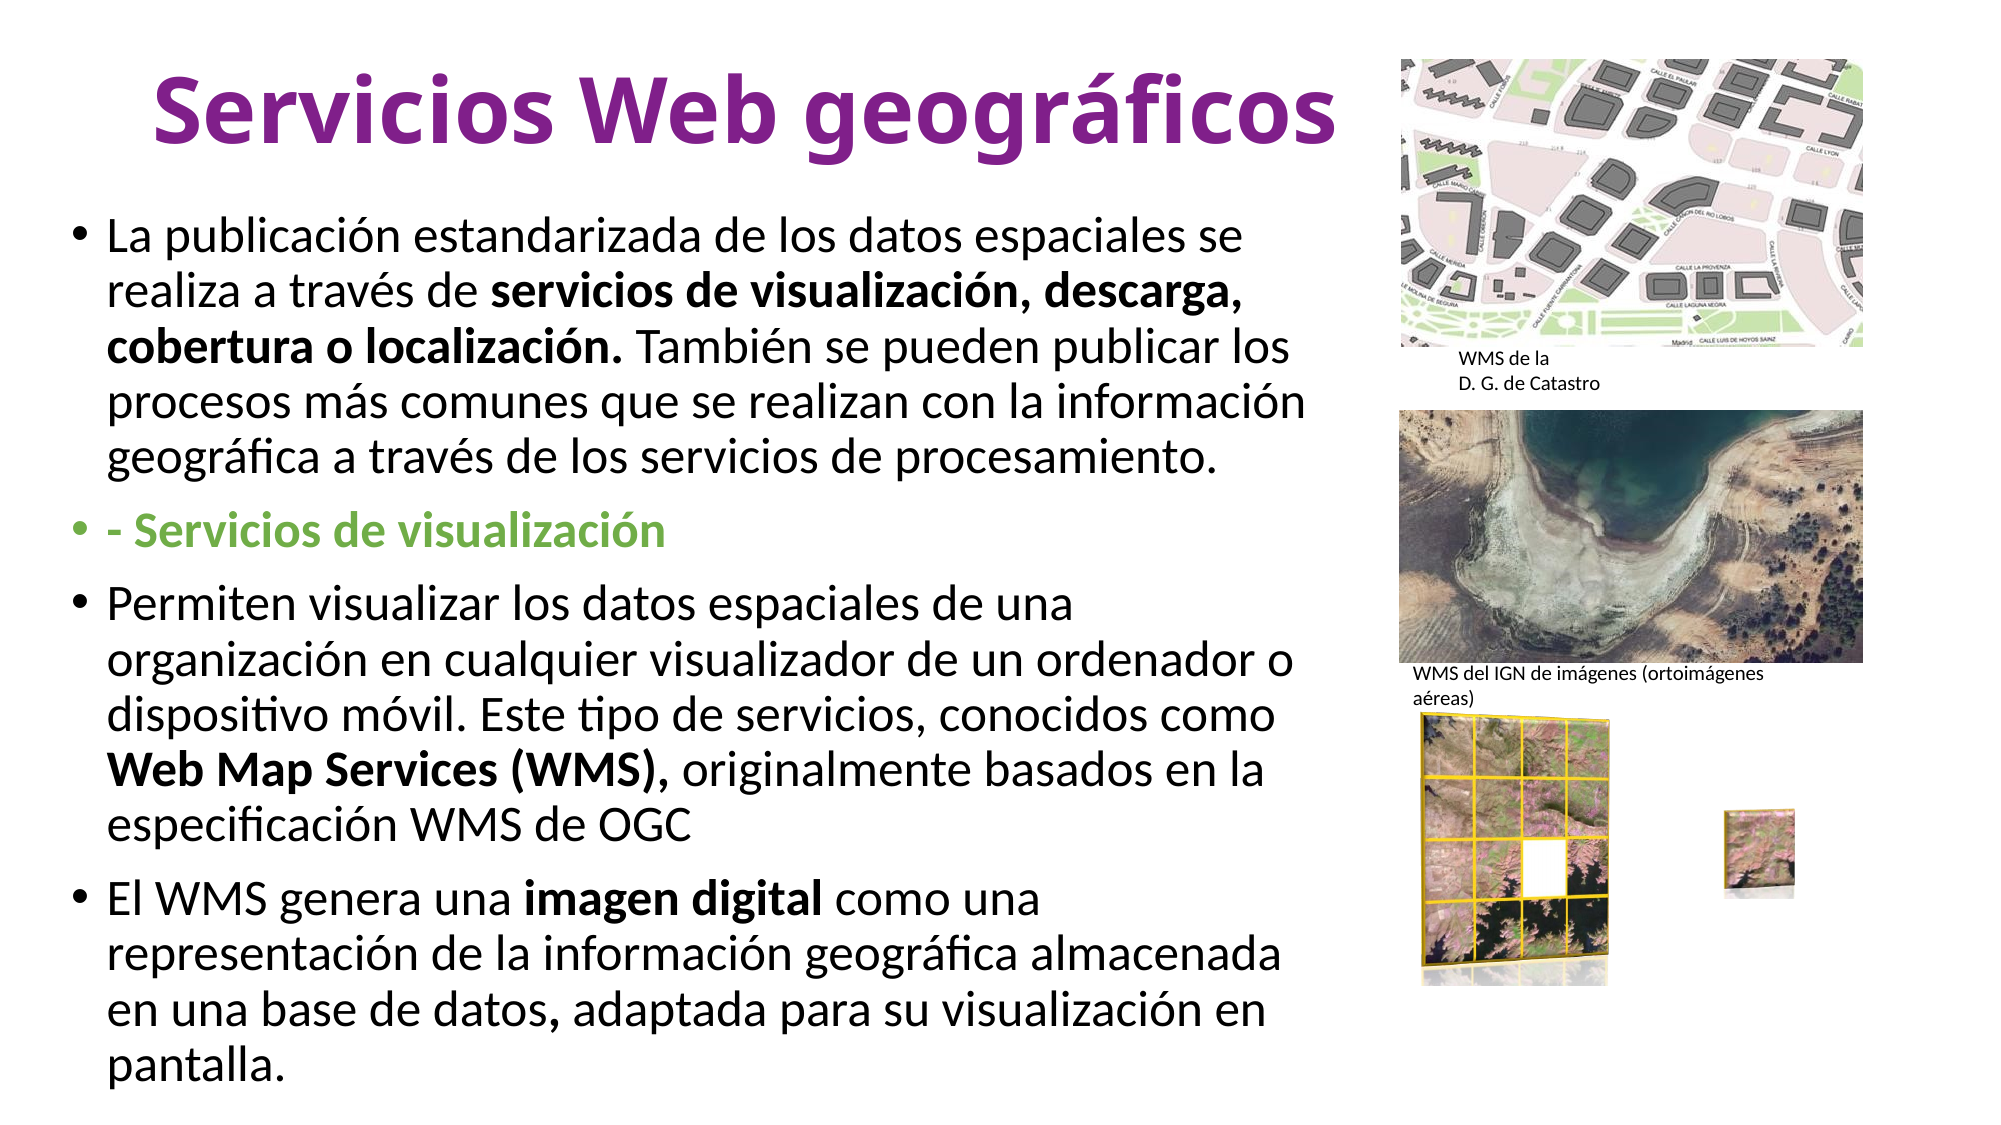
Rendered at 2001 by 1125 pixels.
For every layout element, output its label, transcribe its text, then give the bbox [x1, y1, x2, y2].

title Servicios Web geográficos [137, 59, 1401, 278]
text_box WMS del IGN de imágenes (ortoimágenes aéreas) [1398, 651, 1822, 717]
text_box WMS de la D. G. de Catastro [1443, 347, 1655, 402]
picture [1401, 59, 1863, 347]
list La publicación estandarizada de los datos espaciales se realiza a través de servicios de visualización, descarga, cobertura o localización. También se pueden publicar los procesos más comunes que se realizan con la información geográfica a través de los servicios de procesamiento. - Servicios de visualización Permiten visualizar los datos espaciales de una organización en cualquier visualizador de un ordenador o dispositivo móvil. Este tipo de servicios, conocidos como Web Map Services (WMS), originalmente basados en la especificación WMS de OGC El WMS genera una imagen digital como una representación de la información geográfica almacenada en una base de datos, adaptada para su visualización en pantalla. [55, 200, 1332, 1112]
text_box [1418, 709, 1801, 986]
picture [1399, 410, 1863, 663]
